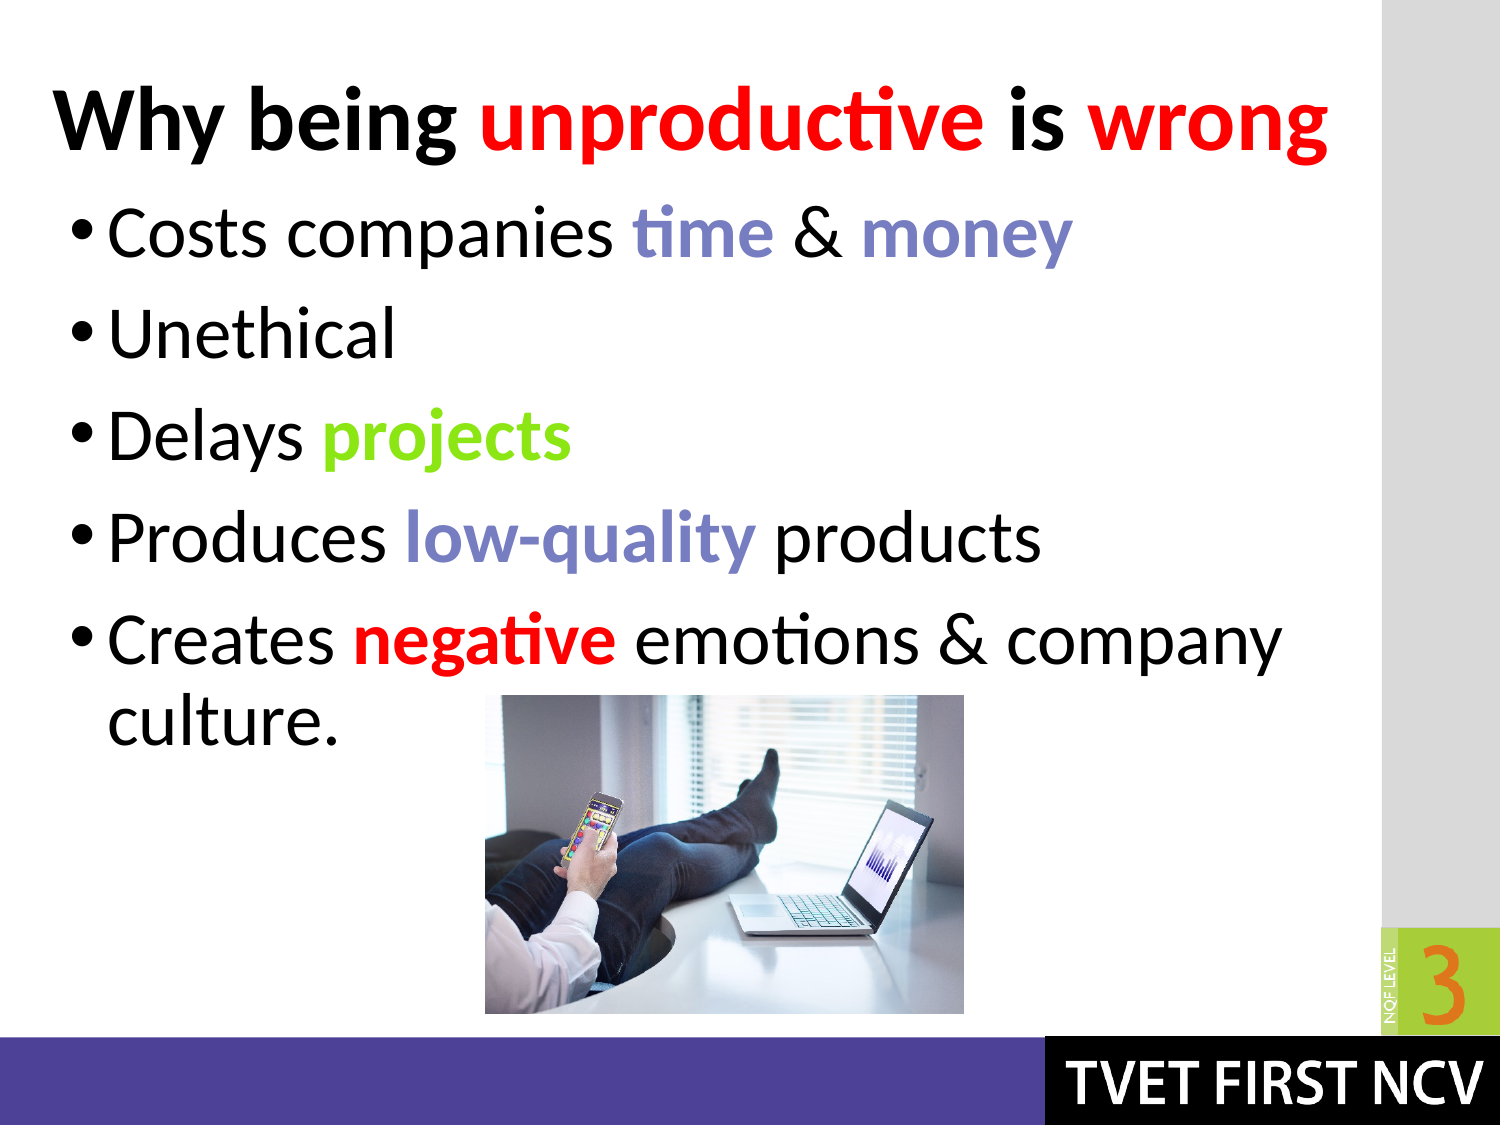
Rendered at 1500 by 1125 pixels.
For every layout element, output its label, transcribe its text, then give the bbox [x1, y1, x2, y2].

list Costs companies time & money Unethical Delays projects Produces low-quality products Creates negative emotions & company culture. [54, 184, 1360, 832]
title Why being unproductive is wrong [22, 26, 1360, 216]
picture [1065, 1050, 1484, 1120]
picture [1381, 927, 1500, 1035]
picture [485, 695, 964, 1014]
